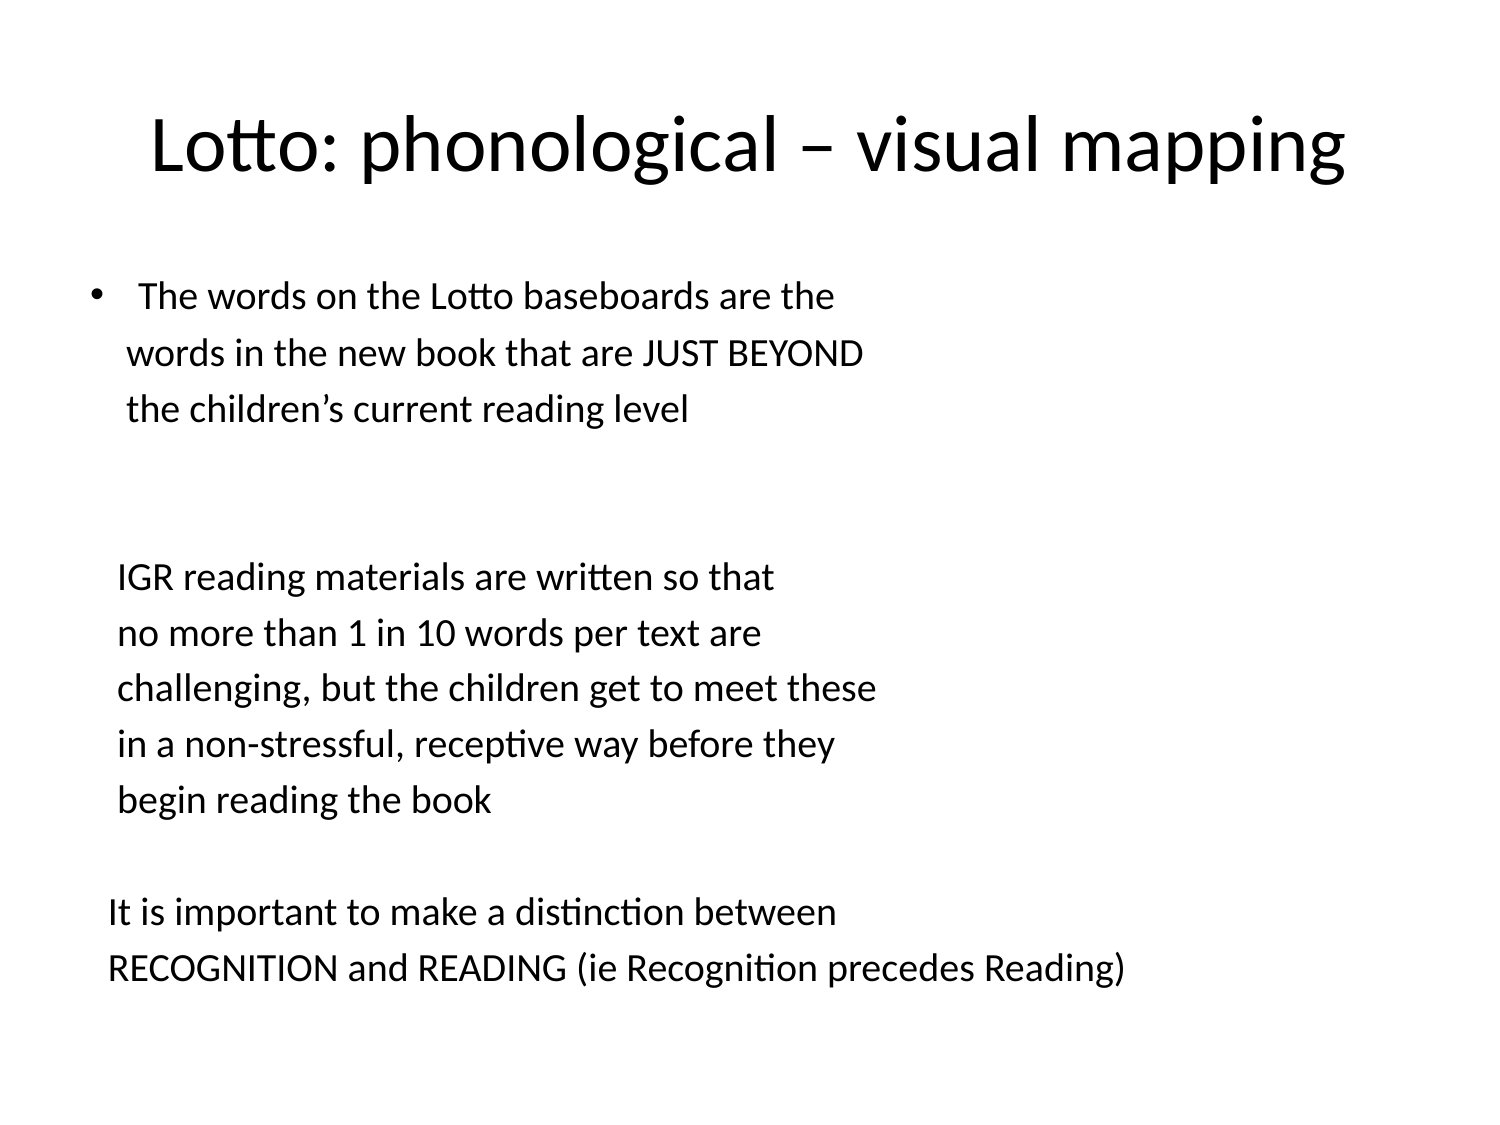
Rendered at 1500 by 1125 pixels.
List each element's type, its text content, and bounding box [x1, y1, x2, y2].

title Lotto: phonological – visual mapping [75, 45, 1425, 233]
list The words on the Lotto baseboards are the words in the new book that are JUST BEYOND the children’s current reading level IGR reading materials are written so that no more than 1 in 10 words per text are challenging, but the children get to meet these in a non-stressful, receptive way before they begin reading the book It is important to make a distinction between RECOGNITION and READING (ie Recognition precedes Reading) [75, 262, 1425, 1005]
